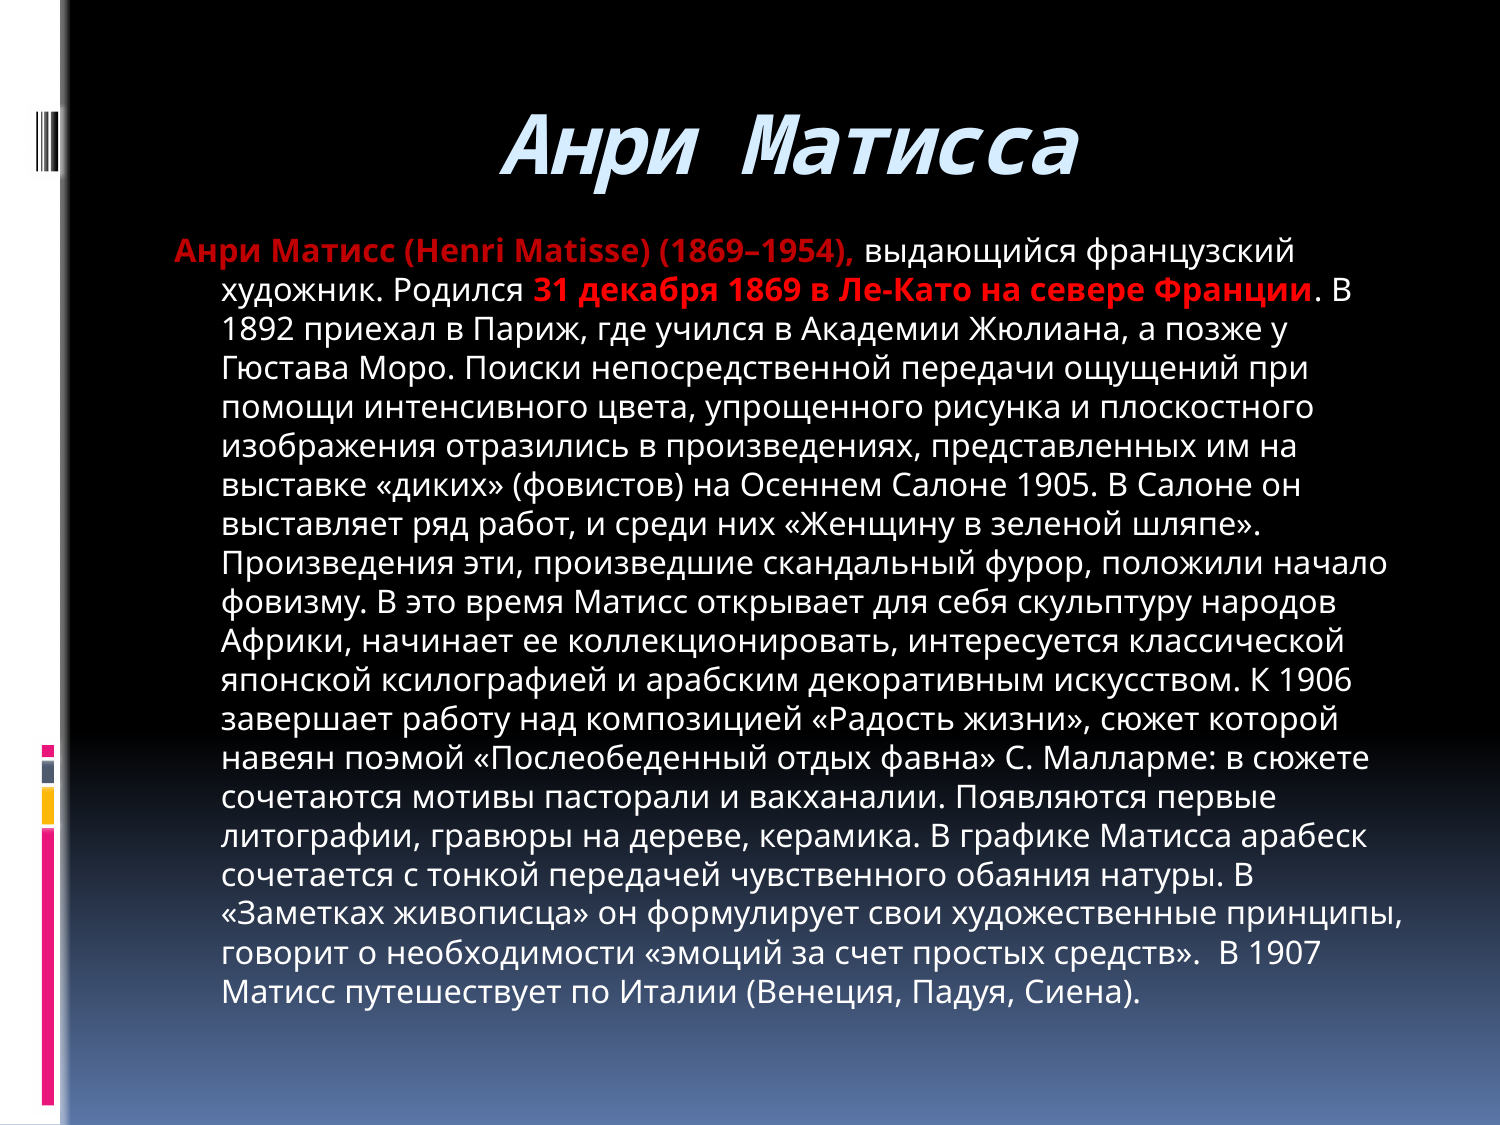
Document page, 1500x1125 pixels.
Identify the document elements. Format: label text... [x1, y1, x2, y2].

list Анри Матисс (Henri Matisse) (1869–1954), выдающийся французский художник. Родился 31 декабря 1869 в Ле-Като на севере Франции. В 1892 приехал в Париж, где учился в Академии Жюлиана, а позже у Гюстава Моро. Поиски непосредственной передачи ощущений при помощи интенсивного цвета, упрощенного рисунка и плоскостного изображения отразились в произведениях, представленных им на выставке «диких» (фовистов) на Осеннем Салоне 1905. В Салоне он выставляет ряд работ, и среди них «Женщину в зеленой шляпе». Произведения эти, произведшие скандальный фурор, положили начало фовизму. В это время Матисс открывает для себя скульптуру народов Африки, начинает ее коллекционировать, интересуется классической японской ксилографией и арабским декоративным искусством. К 1906 завершает работу над композицией «Радость жизни», сюжет которой навеян поэмой «Послеобеденный отдых фавна» С. Малларме: в сюжете сочетаются мотивы пасторали и вакханалии. Появляются первые литографии, гравюры на дереве, керамика. В графике Матисса арабеск сочетается с тонкой передачей чувственного обаяния натуры. В «Заметках живописца» он формулирует свои художественные принципы, говорит о необходимости «эмоций за счет простых средств». В 1907 Матисс путешествует по Италии (Венеция, Падуя, Сиена). [150, 222, 1425, 1043]
title Анри Матисса [150, 83, 1425, 222]
